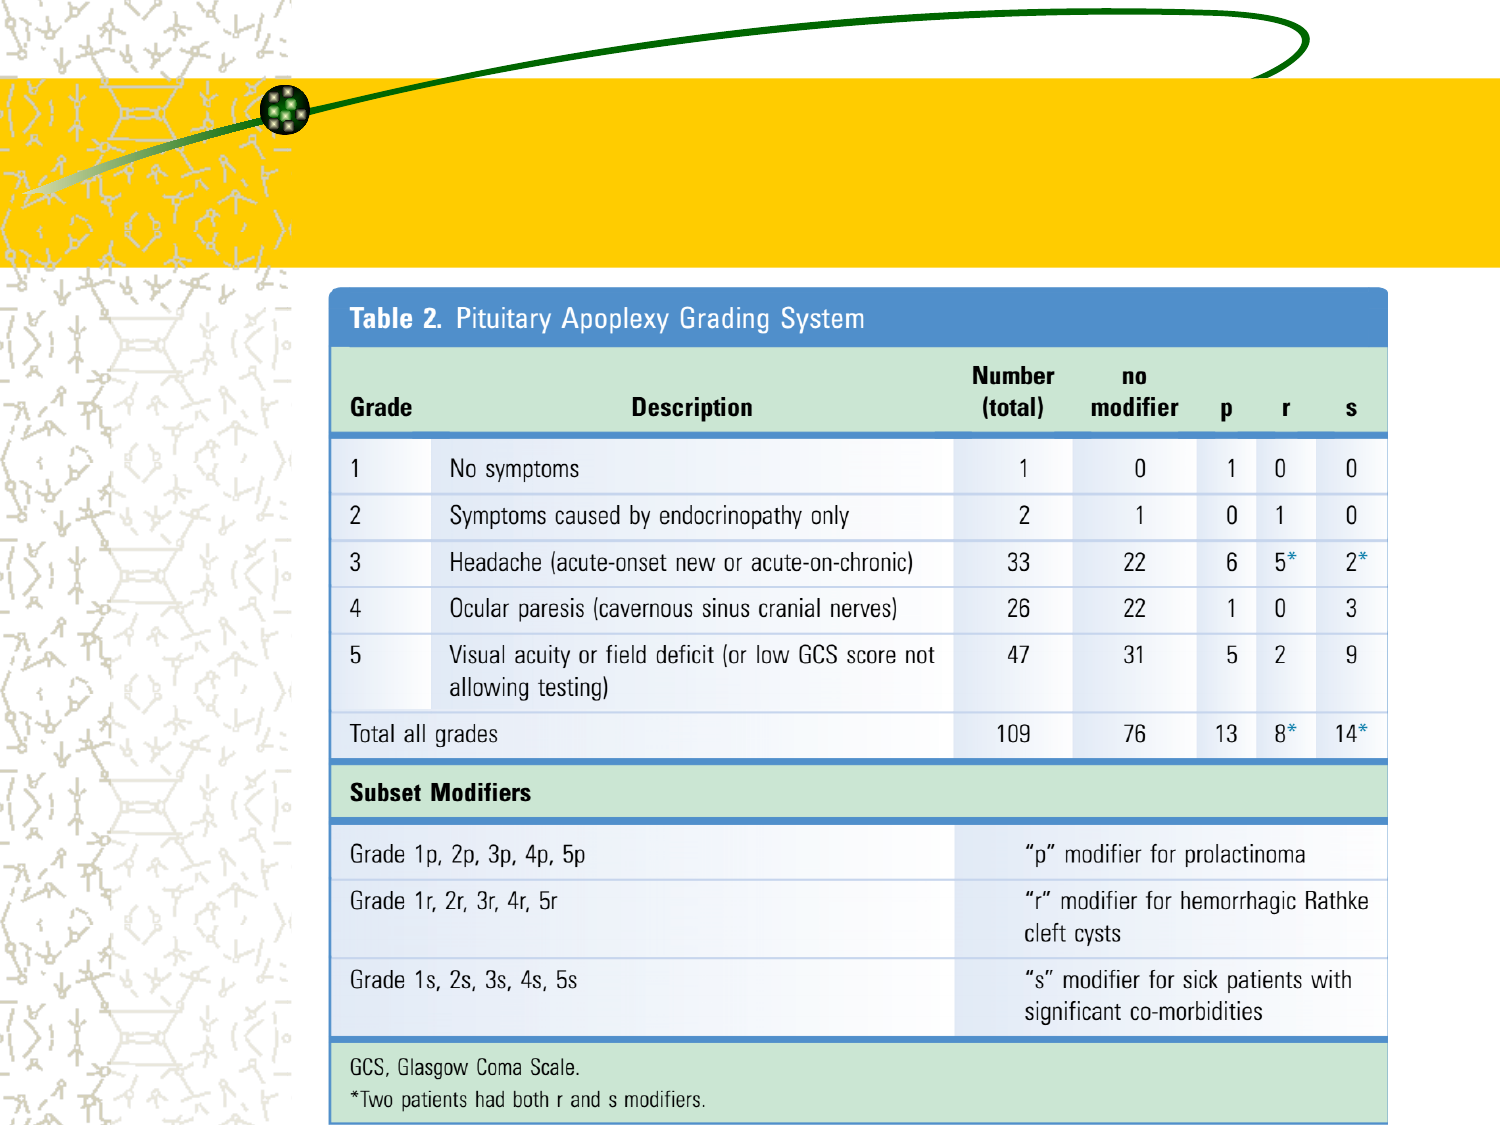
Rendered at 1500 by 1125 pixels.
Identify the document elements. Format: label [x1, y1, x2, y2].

picture [0, 0, 292, 1125]
picture [324, 284, 1388, 1125]
